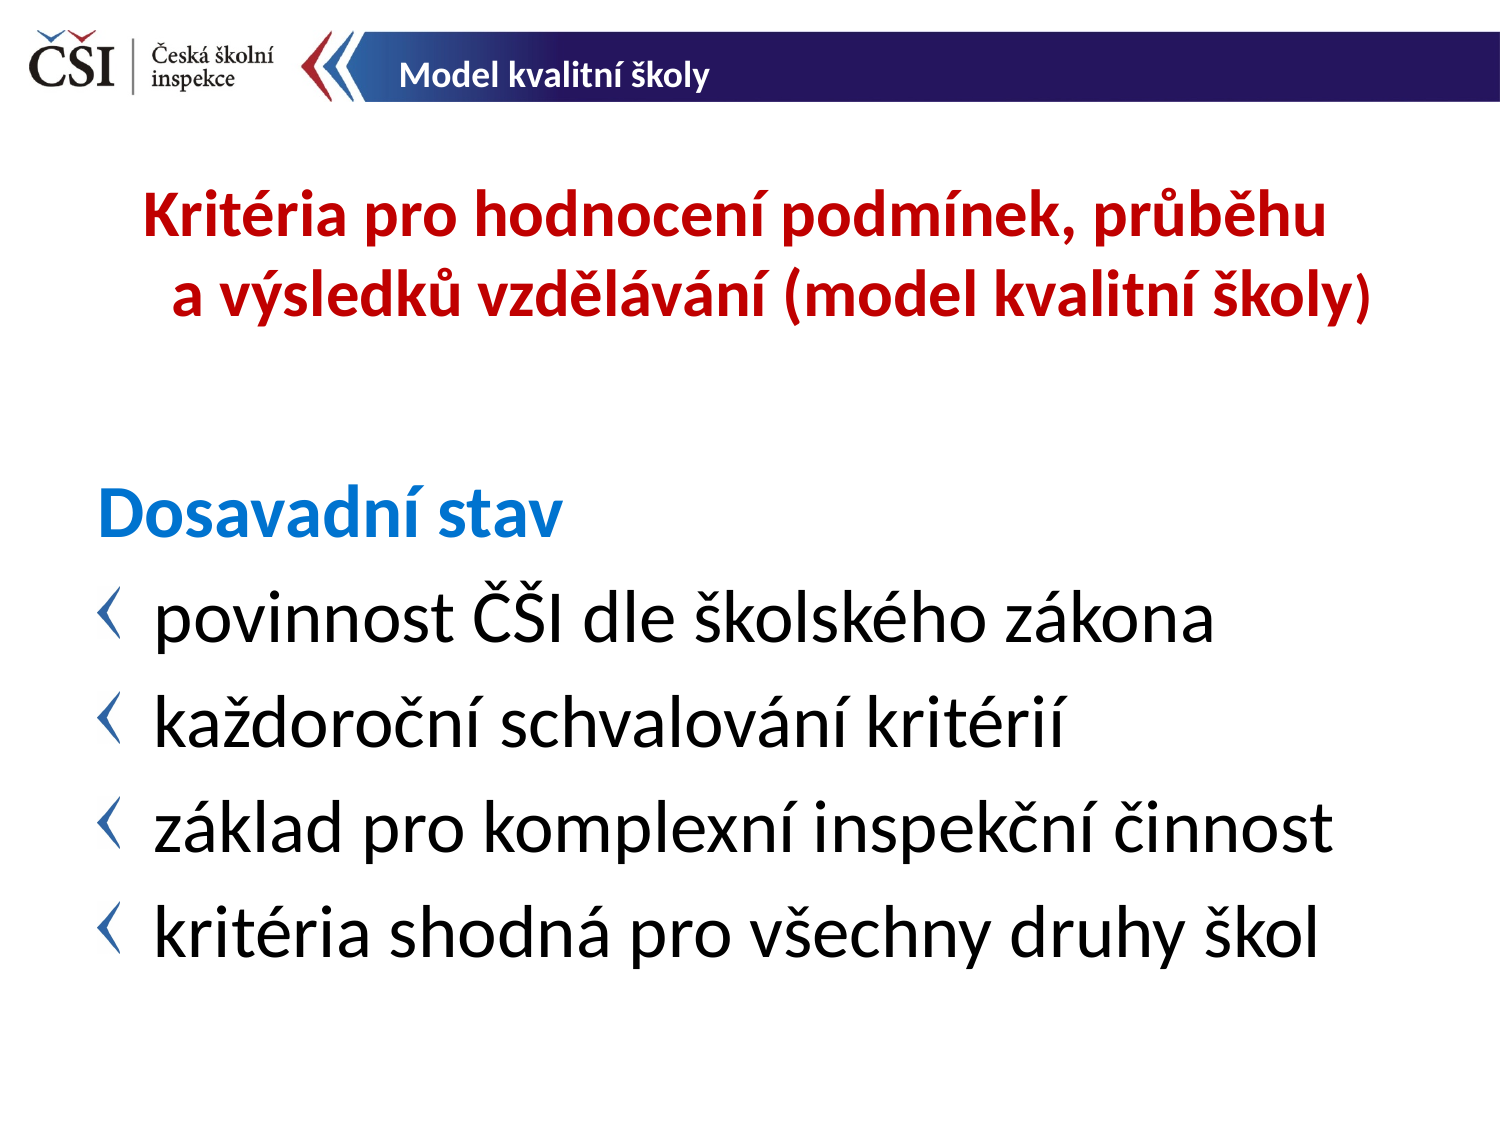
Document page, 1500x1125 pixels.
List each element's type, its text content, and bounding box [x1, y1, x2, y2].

picture [97, 796, 120, 849]
picture [97, 901, 120, 954]
list Kritéria pro hodnocení podmínek, průběhu a výsledků vzdělávání (model kvalitní školy) [29, 137, 1459, 362]
picture [97, 691, 120, 744]
picture [29, 30, 1500, 102]
list Model kvalitní školy [383, 42, 1270, 91]
picture [97, 586, 120, 639]
list Dosavadní stav povinnost ČŠI dle školského zákona každoroční schvalování kritérií základ pro komplexní inspekční činnost kritéria shodná pro všechny druhy škol [82, 362, 1418, 1094]
